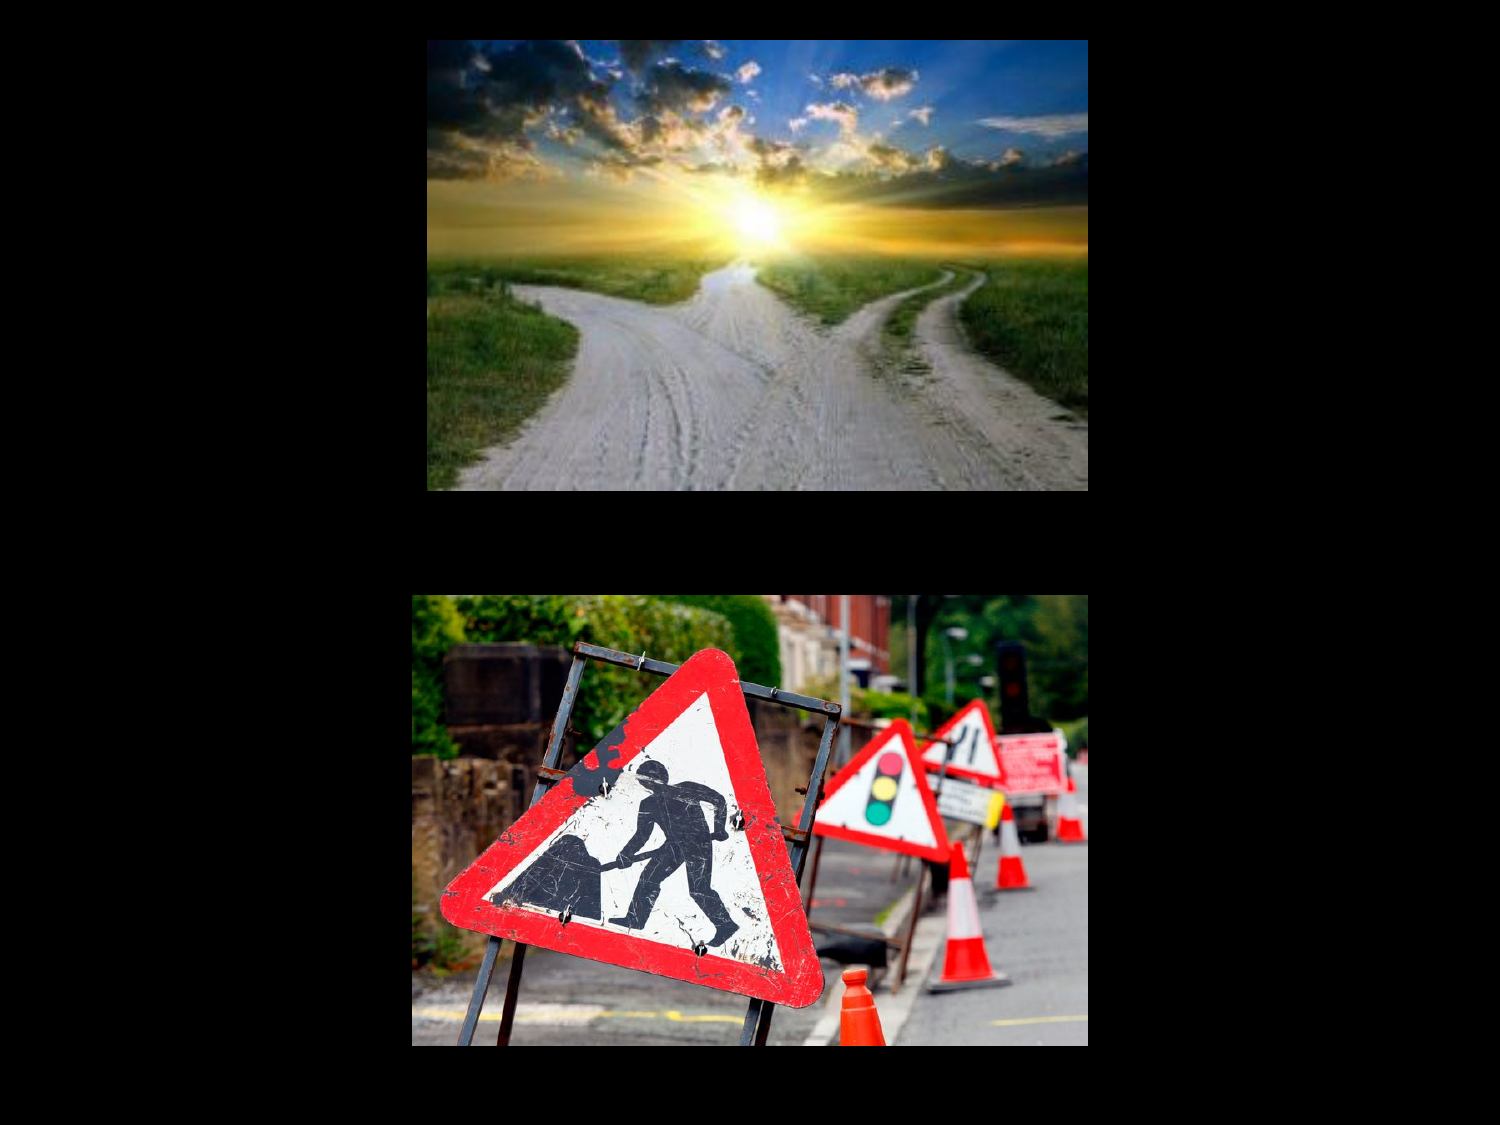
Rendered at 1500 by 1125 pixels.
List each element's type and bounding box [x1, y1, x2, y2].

picture [411, 595, 1089, 1046]
picture [426, 40, 1089, 491]
